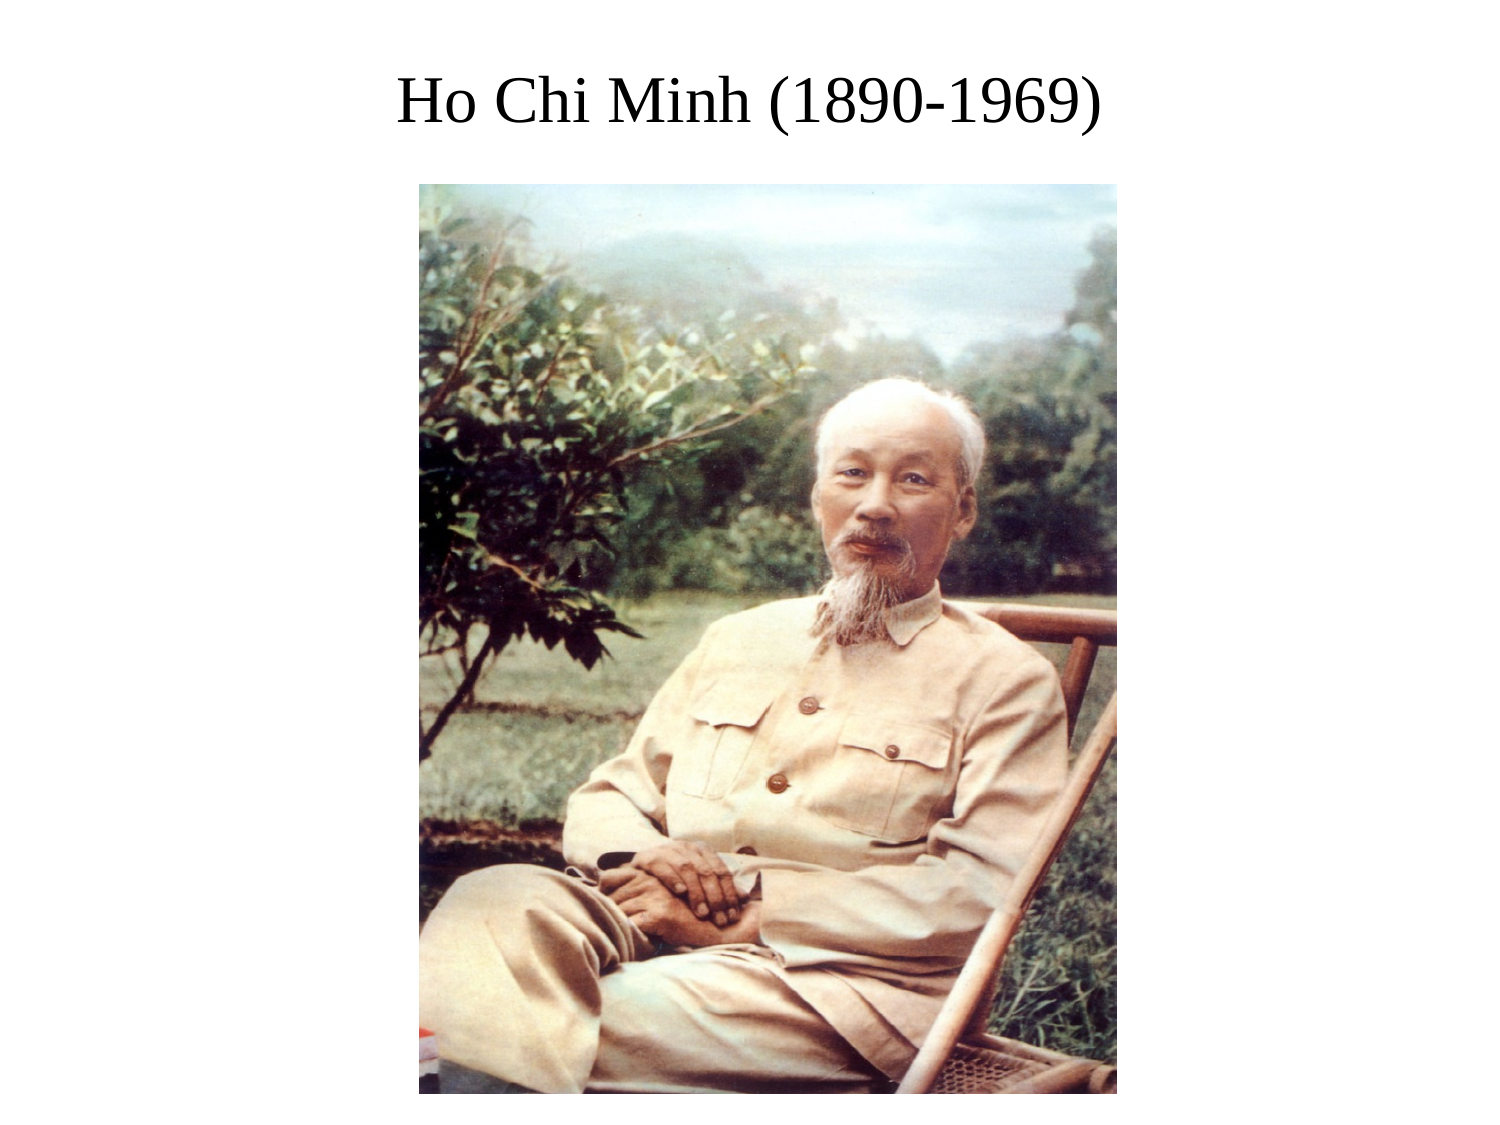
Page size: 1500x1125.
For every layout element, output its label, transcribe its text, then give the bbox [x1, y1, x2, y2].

title Ho Chi Minh (1890-1969) [112, 31, 1388, 161]
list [418, 184, 1117, 1095]
